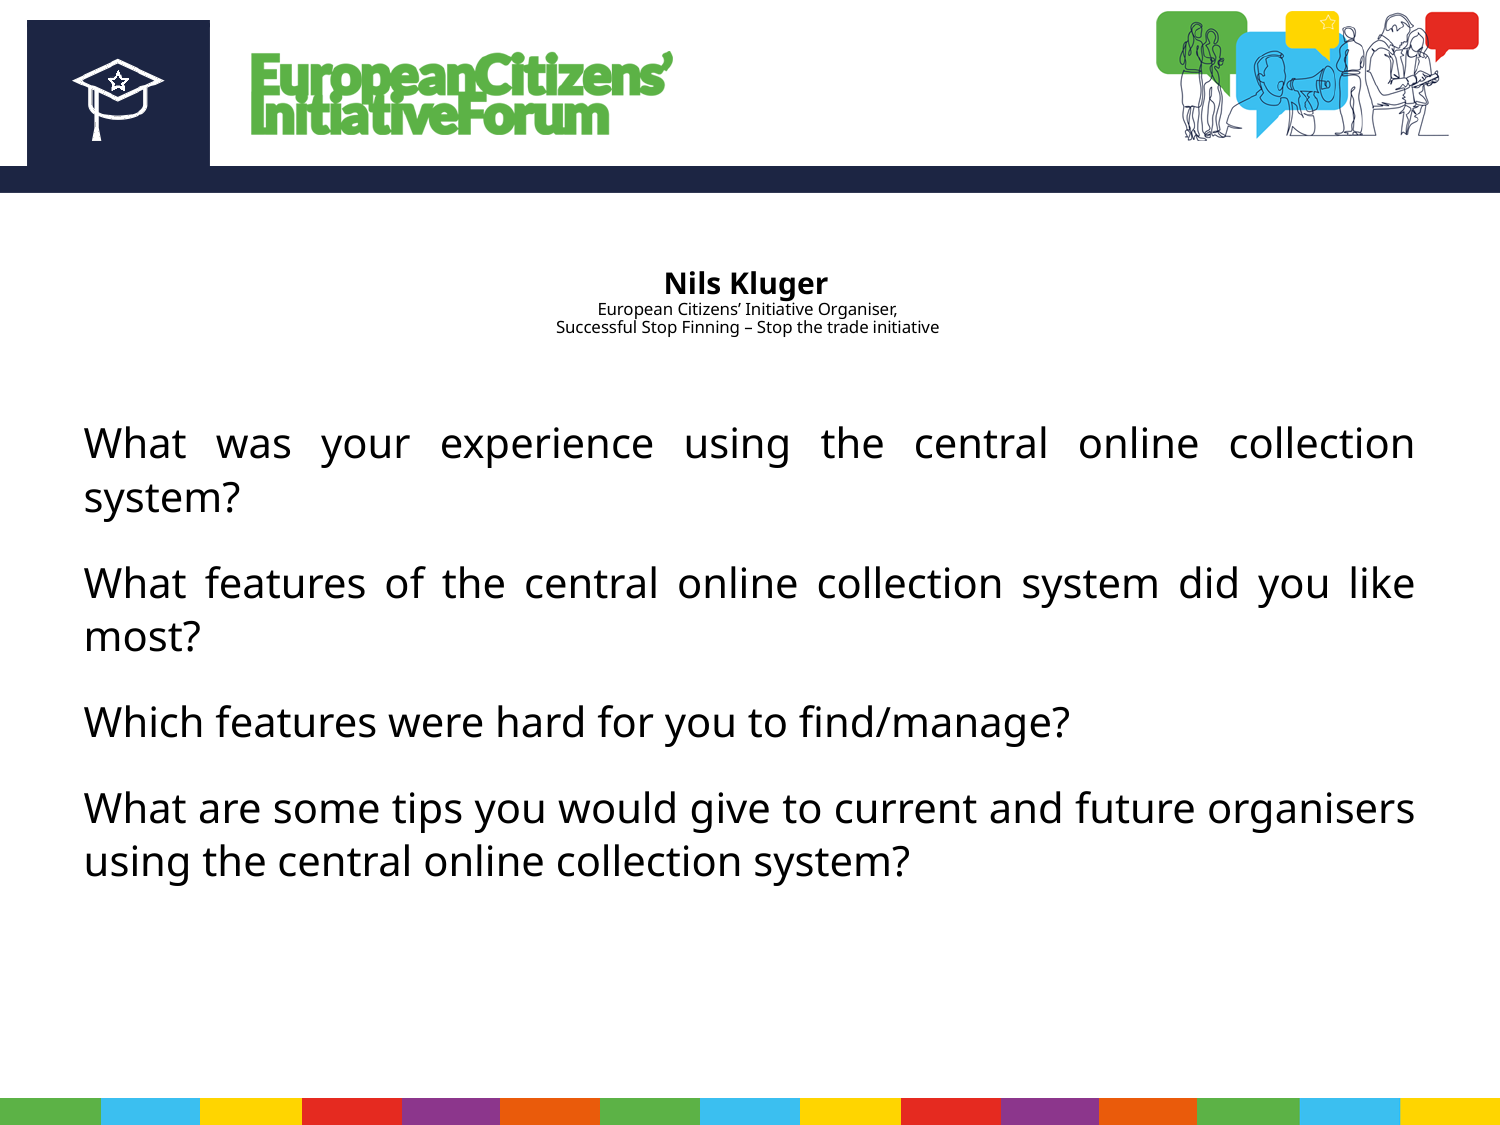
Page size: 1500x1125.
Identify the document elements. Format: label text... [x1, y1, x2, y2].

picture [0, 0, 1500, 1125]
title Nils Kluger European Citizens’ Initiative Organiser, Successful Stop Finning – Stop the trade initiative [166, 260, 1334, 382]
list What was your experience using the central online collection system? What features of the central online collection system did you like most? Which features were hard for you to find/manage? What are some tips you would give to current and future organisers using the central online collection system? [68, 406, 1432, 937]
